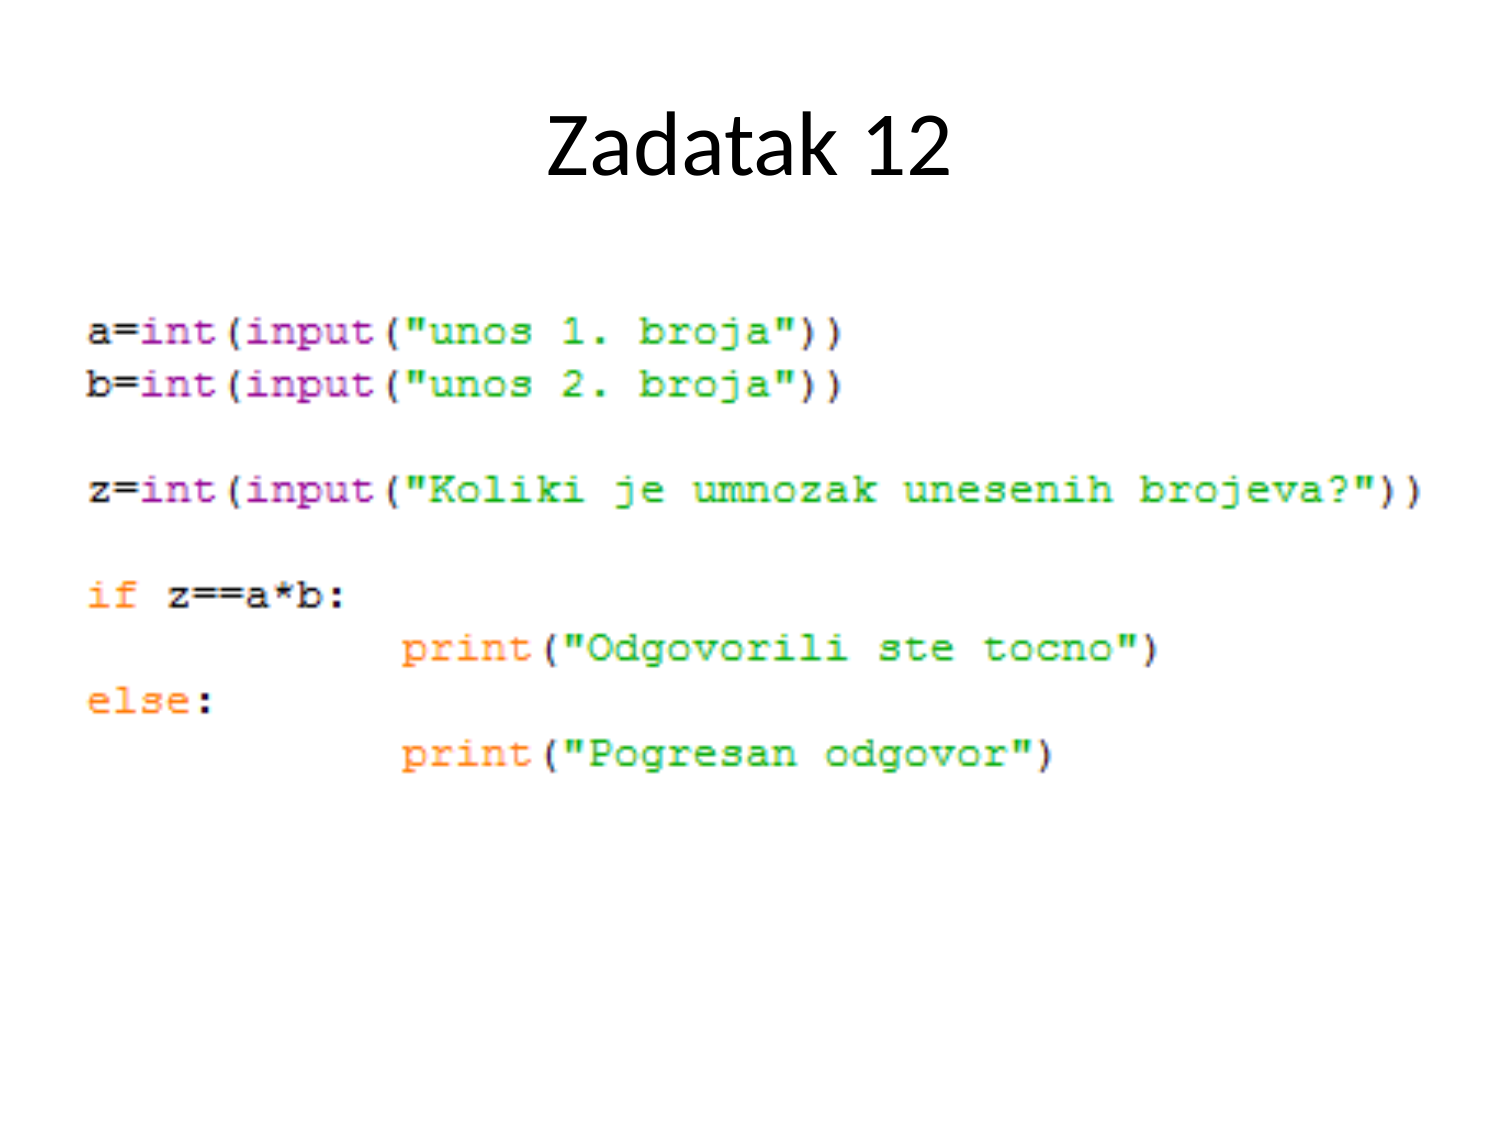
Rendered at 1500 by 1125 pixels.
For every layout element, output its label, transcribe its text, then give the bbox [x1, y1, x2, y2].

title Zadatak 12 [75, 45, 1425, 233]
picture [71, 302, 1500, 833]
